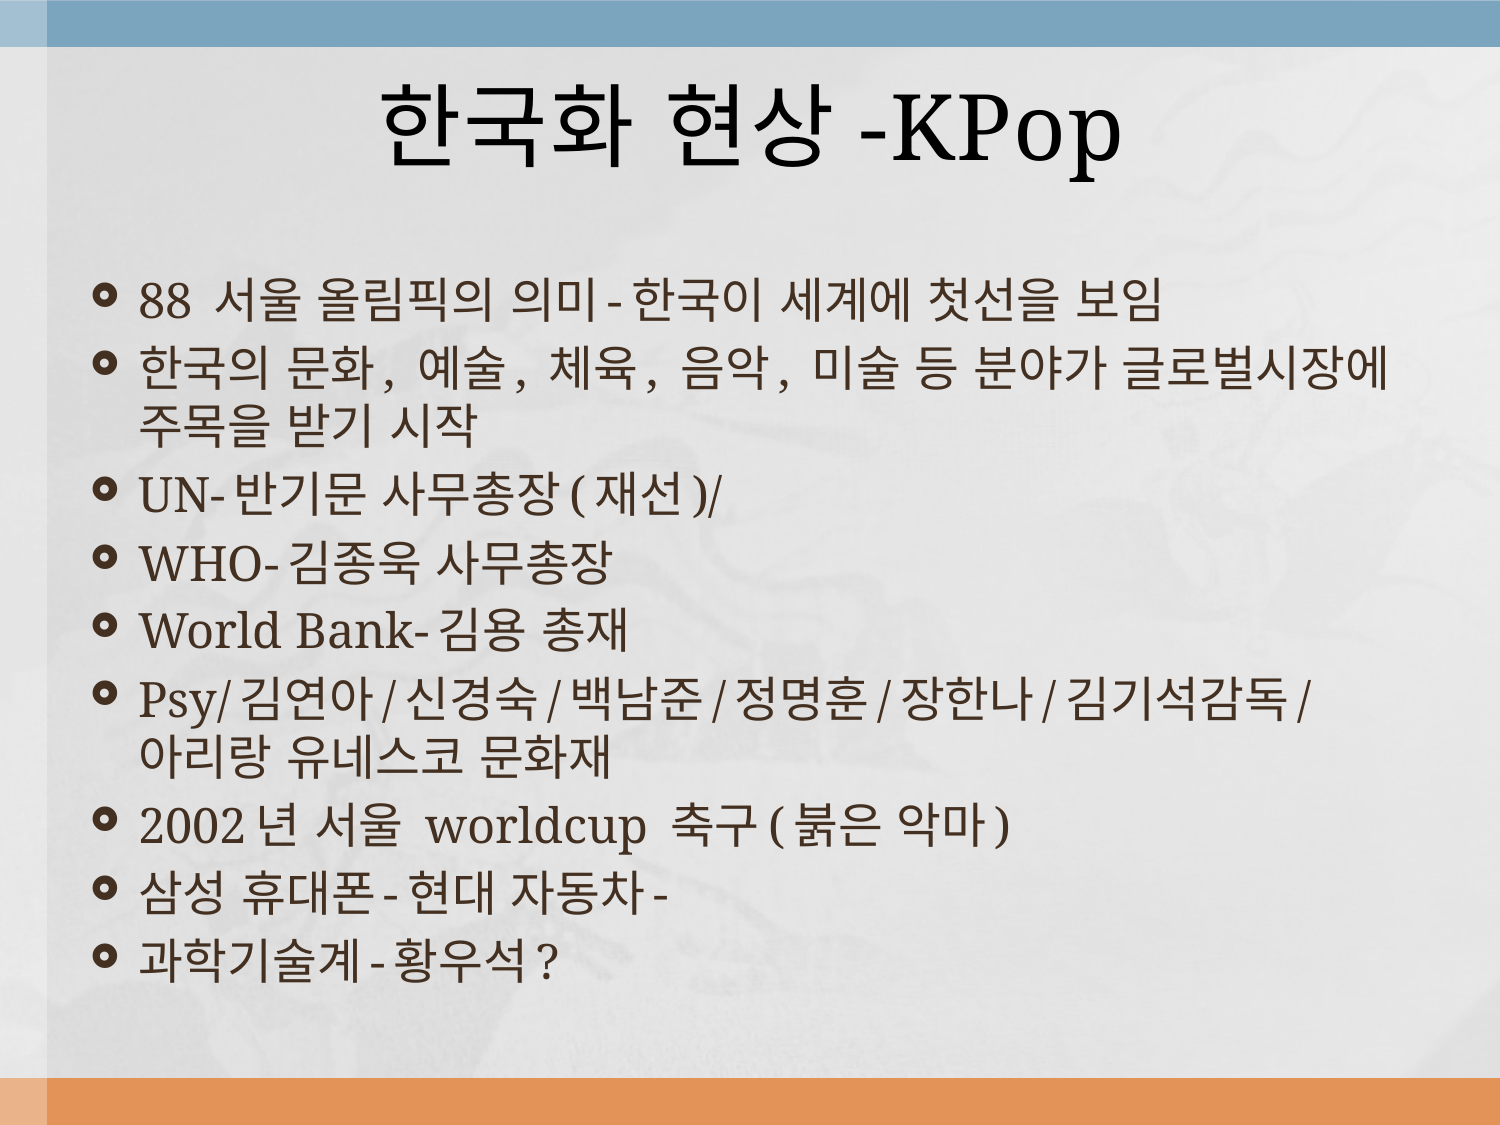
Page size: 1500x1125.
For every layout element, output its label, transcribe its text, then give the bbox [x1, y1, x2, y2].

list 88 서울 올림픽의 의미-한국이 세계에 첫선을 보임 한국의 문화, 예술, 체육, 음악, 미술 등 분야가 글로벌시장에 주목을 받기 시작 UN-반기문 사무총장(재선)/ WHO-김종욱 사무총장 World Bank-김용 총재 Psy/김연아/신경숙/백남준/정명훈/장한나/김기석감독/아리랑 유네스코 문화재 2002년 서울 worldcup 축구(붉은 악마) 삼성 휴대폰-현대 자동차- 과학기술계-황우석? [75, 262, 1425, 1005]
title 한국화 현상-KPop [49, 46, 1454, 202]
